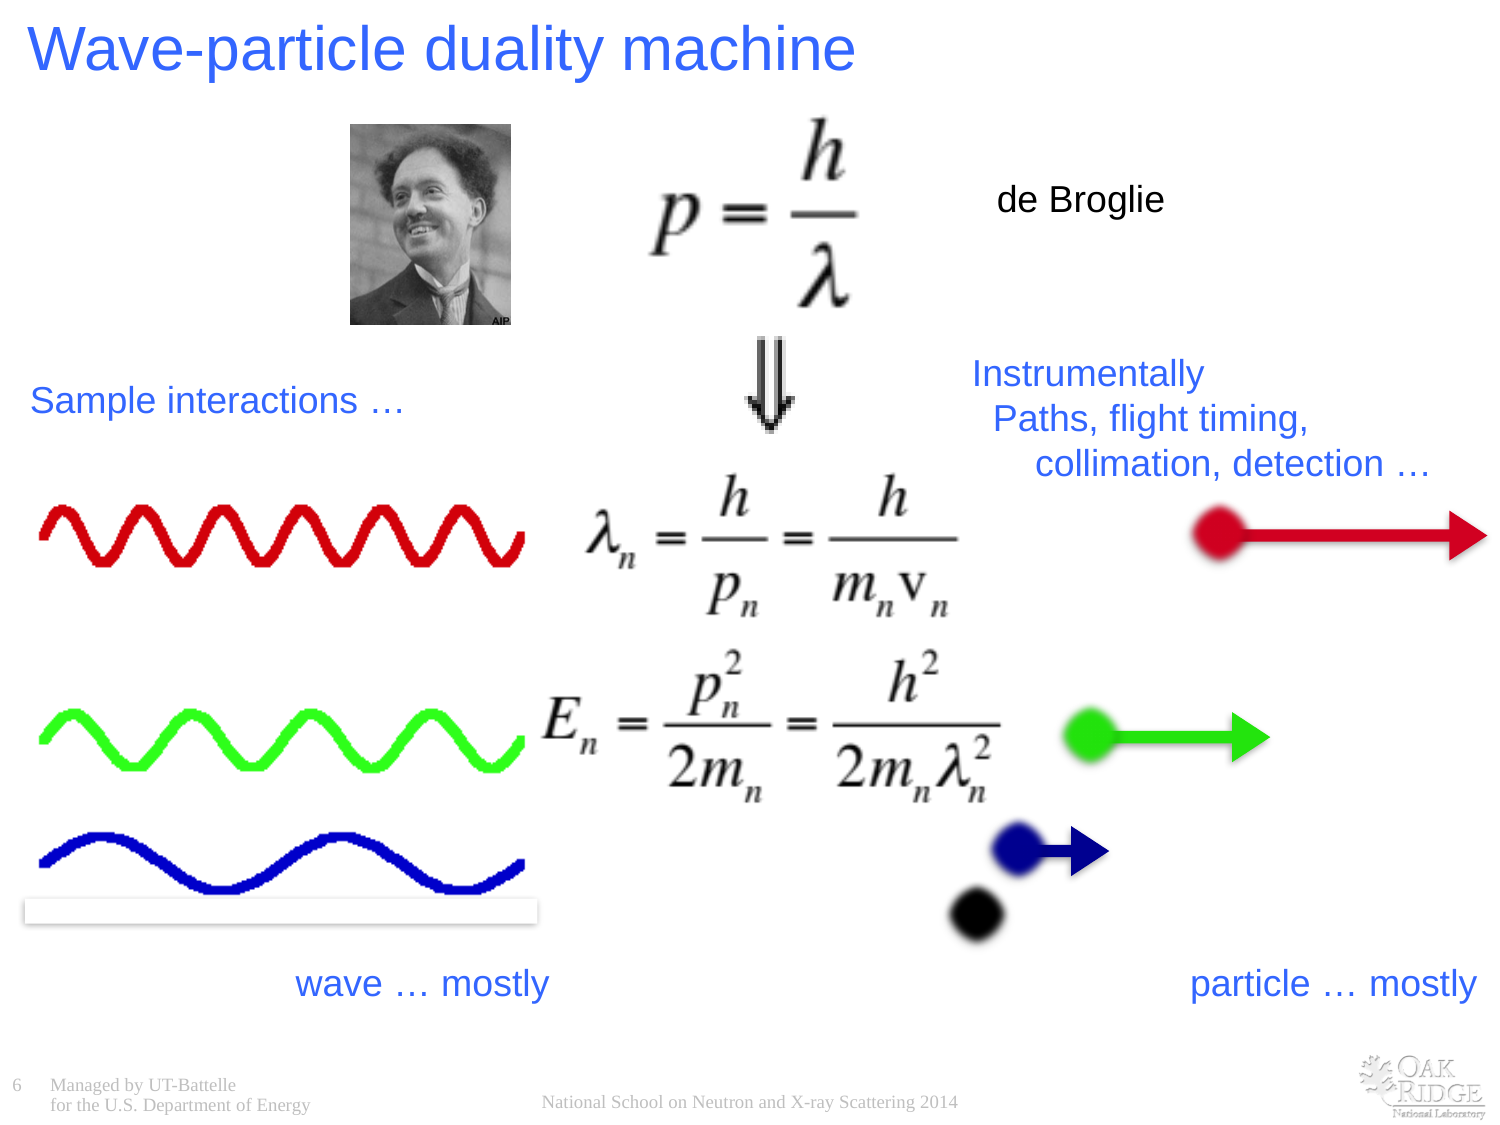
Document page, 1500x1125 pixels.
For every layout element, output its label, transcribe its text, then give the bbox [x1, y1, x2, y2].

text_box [642, 99, 863, 316]
picture [12, 480, 538, 931]
text_box Instrumentally Paths, flight timing, collimation, detection … [957, 341, 1448, 492]
title Wave-particle duality machine [12, 12, 1363, 95]
text_box particle … mostly [860, 951, 1493, 1012]
text_box Sample interactions … [15, 368, 422, 428]
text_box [537, 464, 1006, 808]
text_box de Broglie [982, 167, 1181, 228]
picture [349, 124, 511, 326]
text_box wave … mostly [7, 951, 565, 1012]
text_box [736, 324, 801, 438]
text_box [941, 497, 1488, 951]
picture [1350, 1049, 1497, 1125]
